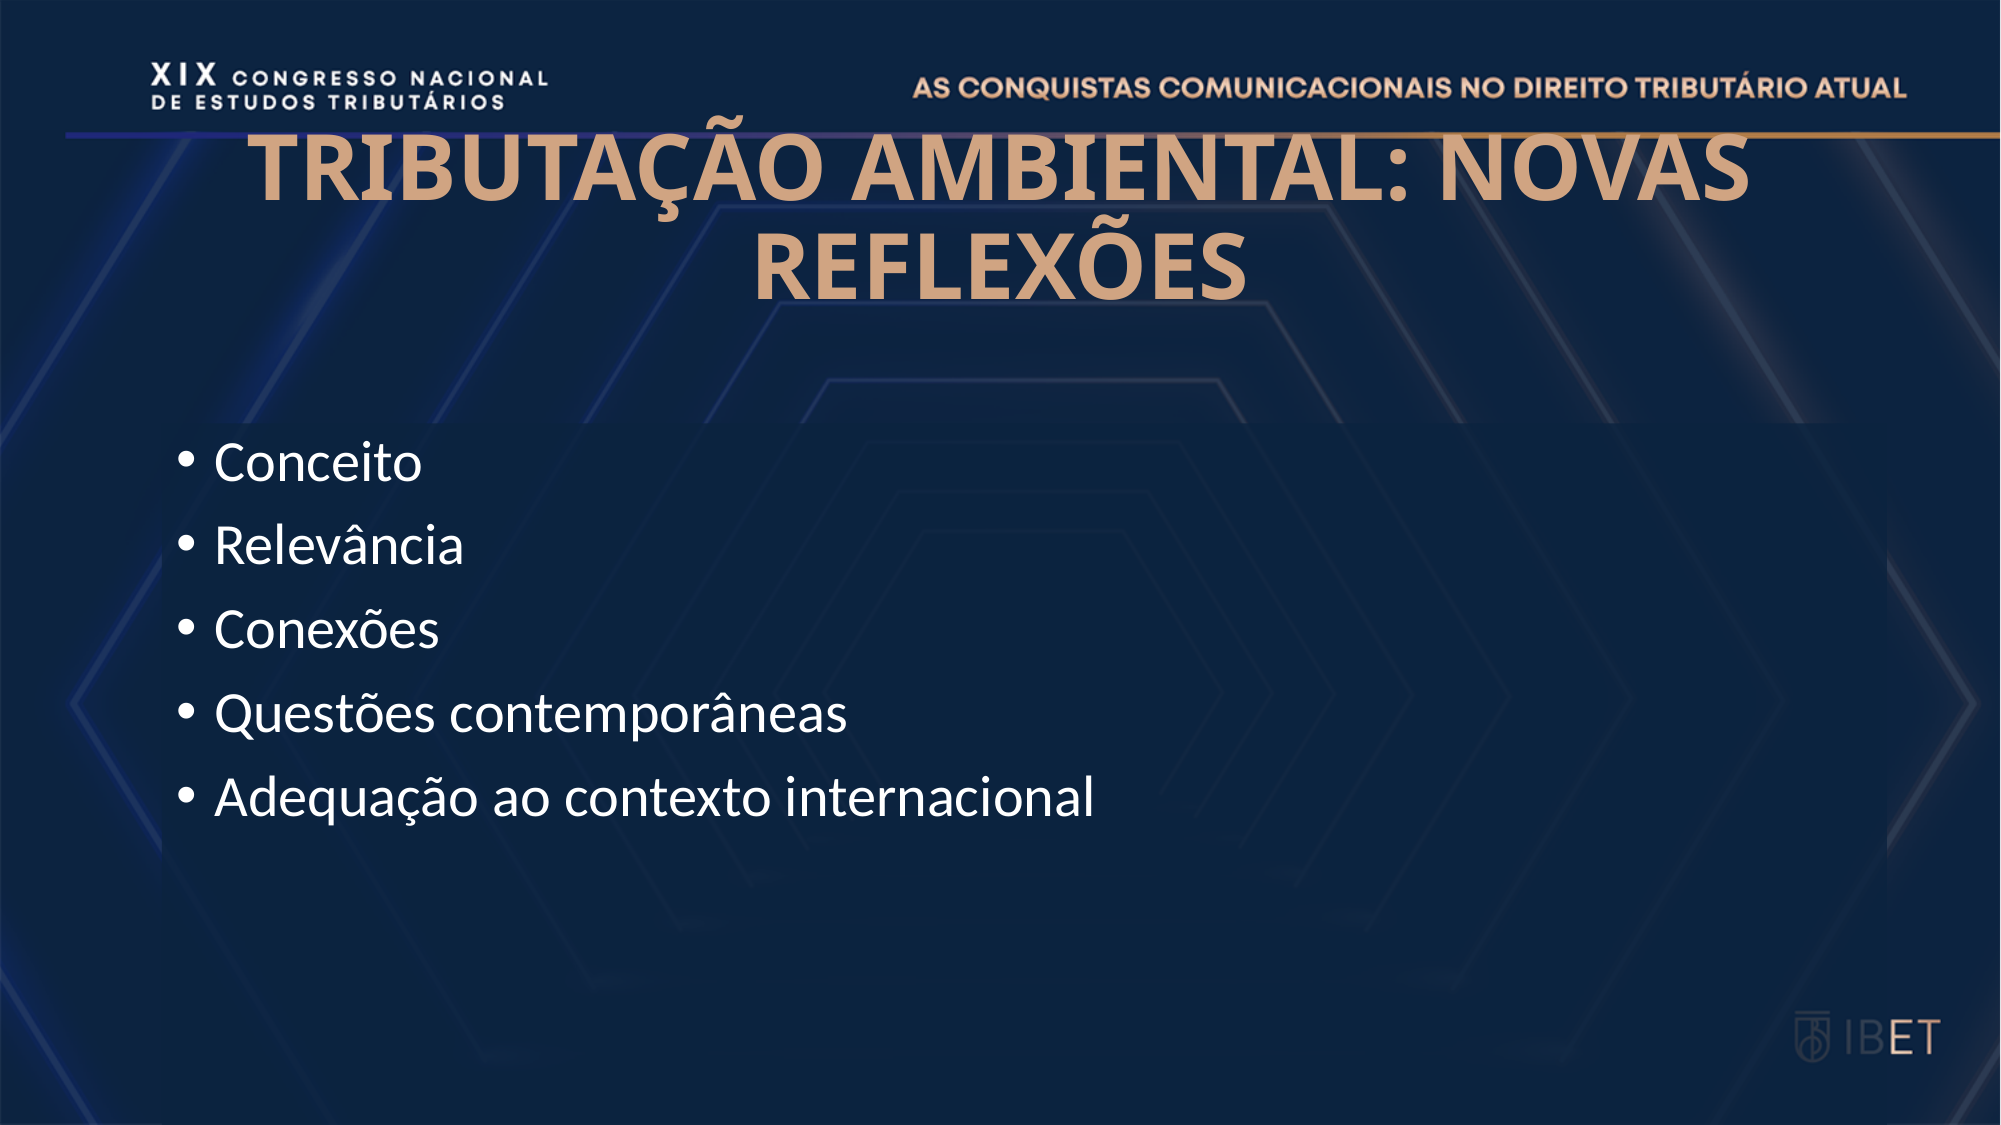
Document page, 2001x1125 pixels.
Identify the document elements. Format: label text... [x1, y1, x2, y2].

title TRIBUTAÇÃO AMBIENTAL: NOVAS REFLEXÕES [137, 111, 1863, 330]
list Conceito Relevância Conexões Questões contemporâneas Adequação ao contexto internacional [161, 423, 1887, 1125]
picture [0, 0, 2001, 1125]
